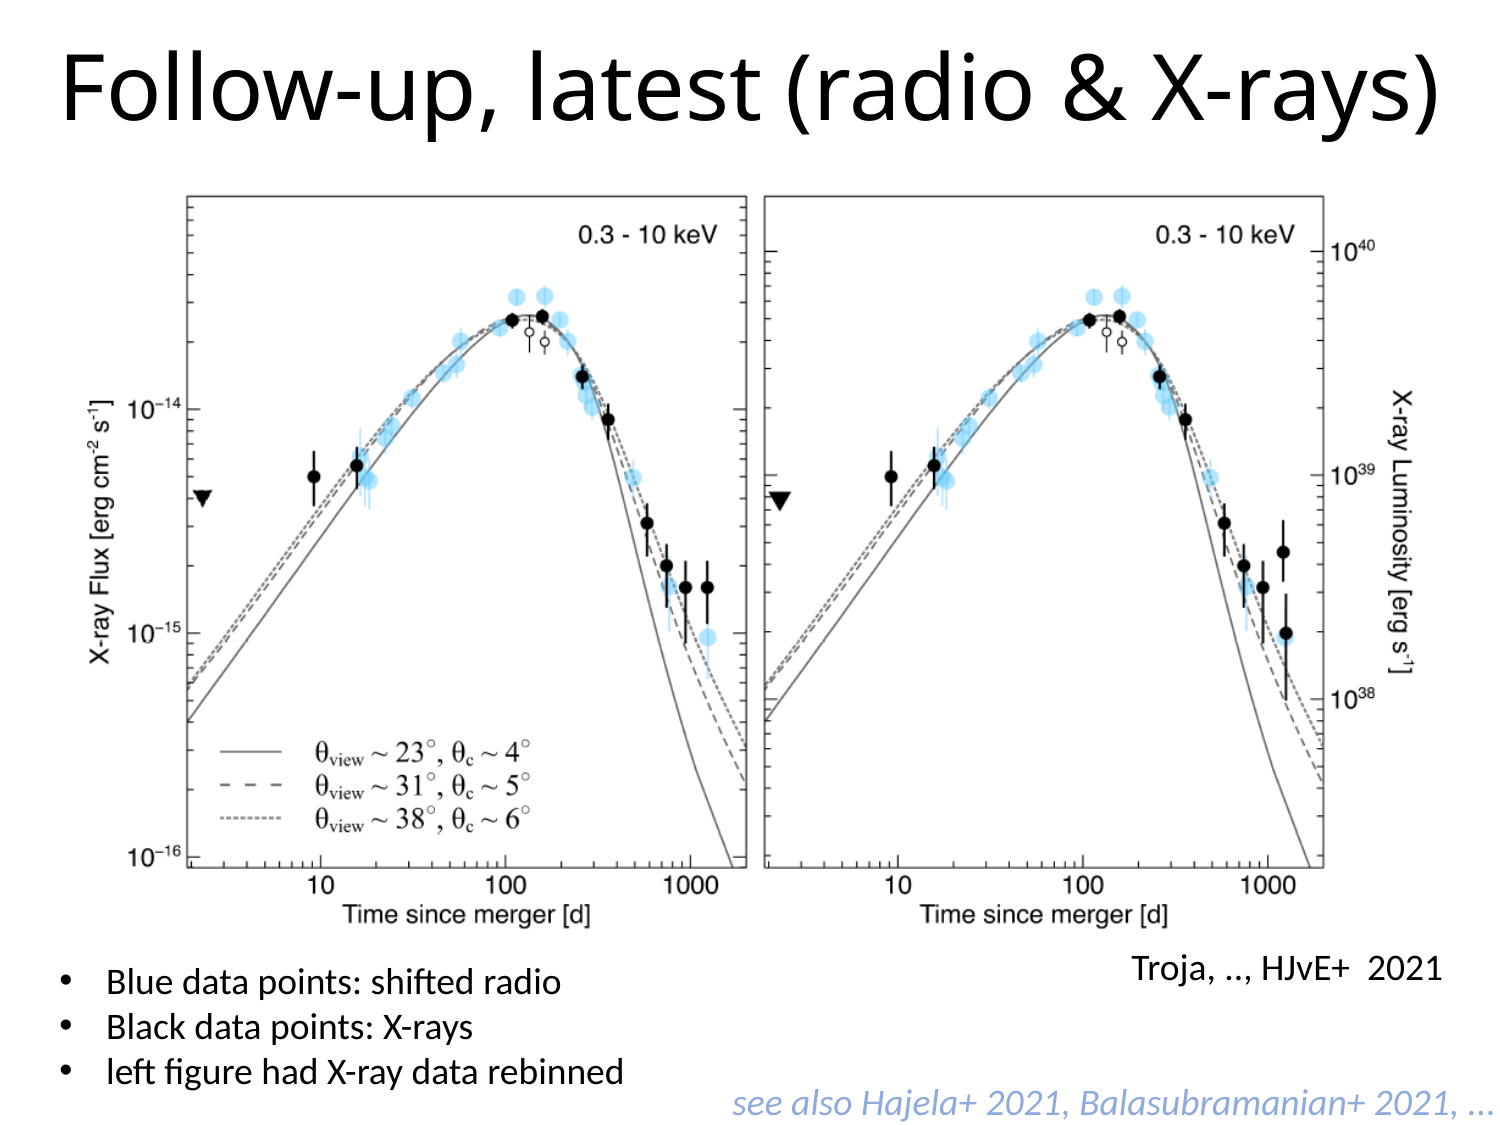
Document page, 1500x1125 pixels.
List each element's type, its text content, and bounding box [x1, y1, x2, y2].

title Follow-up, latest (radio & X-rays) [22, 23, 1478, 159]
text_box see also Hajela+ 2021, Balasubramanian+ 2021, ... [717, 1071, 1500, 1125]
text_box Blue data points: shifted radio Black data points: X-rays left figure had X-ray data rebinned [44, 949, 641, 1100]
text_box Troja, .., HJvE+ 2021 [1116, 936, 1459, 996]
picture [64, 184, 1436, 941]
